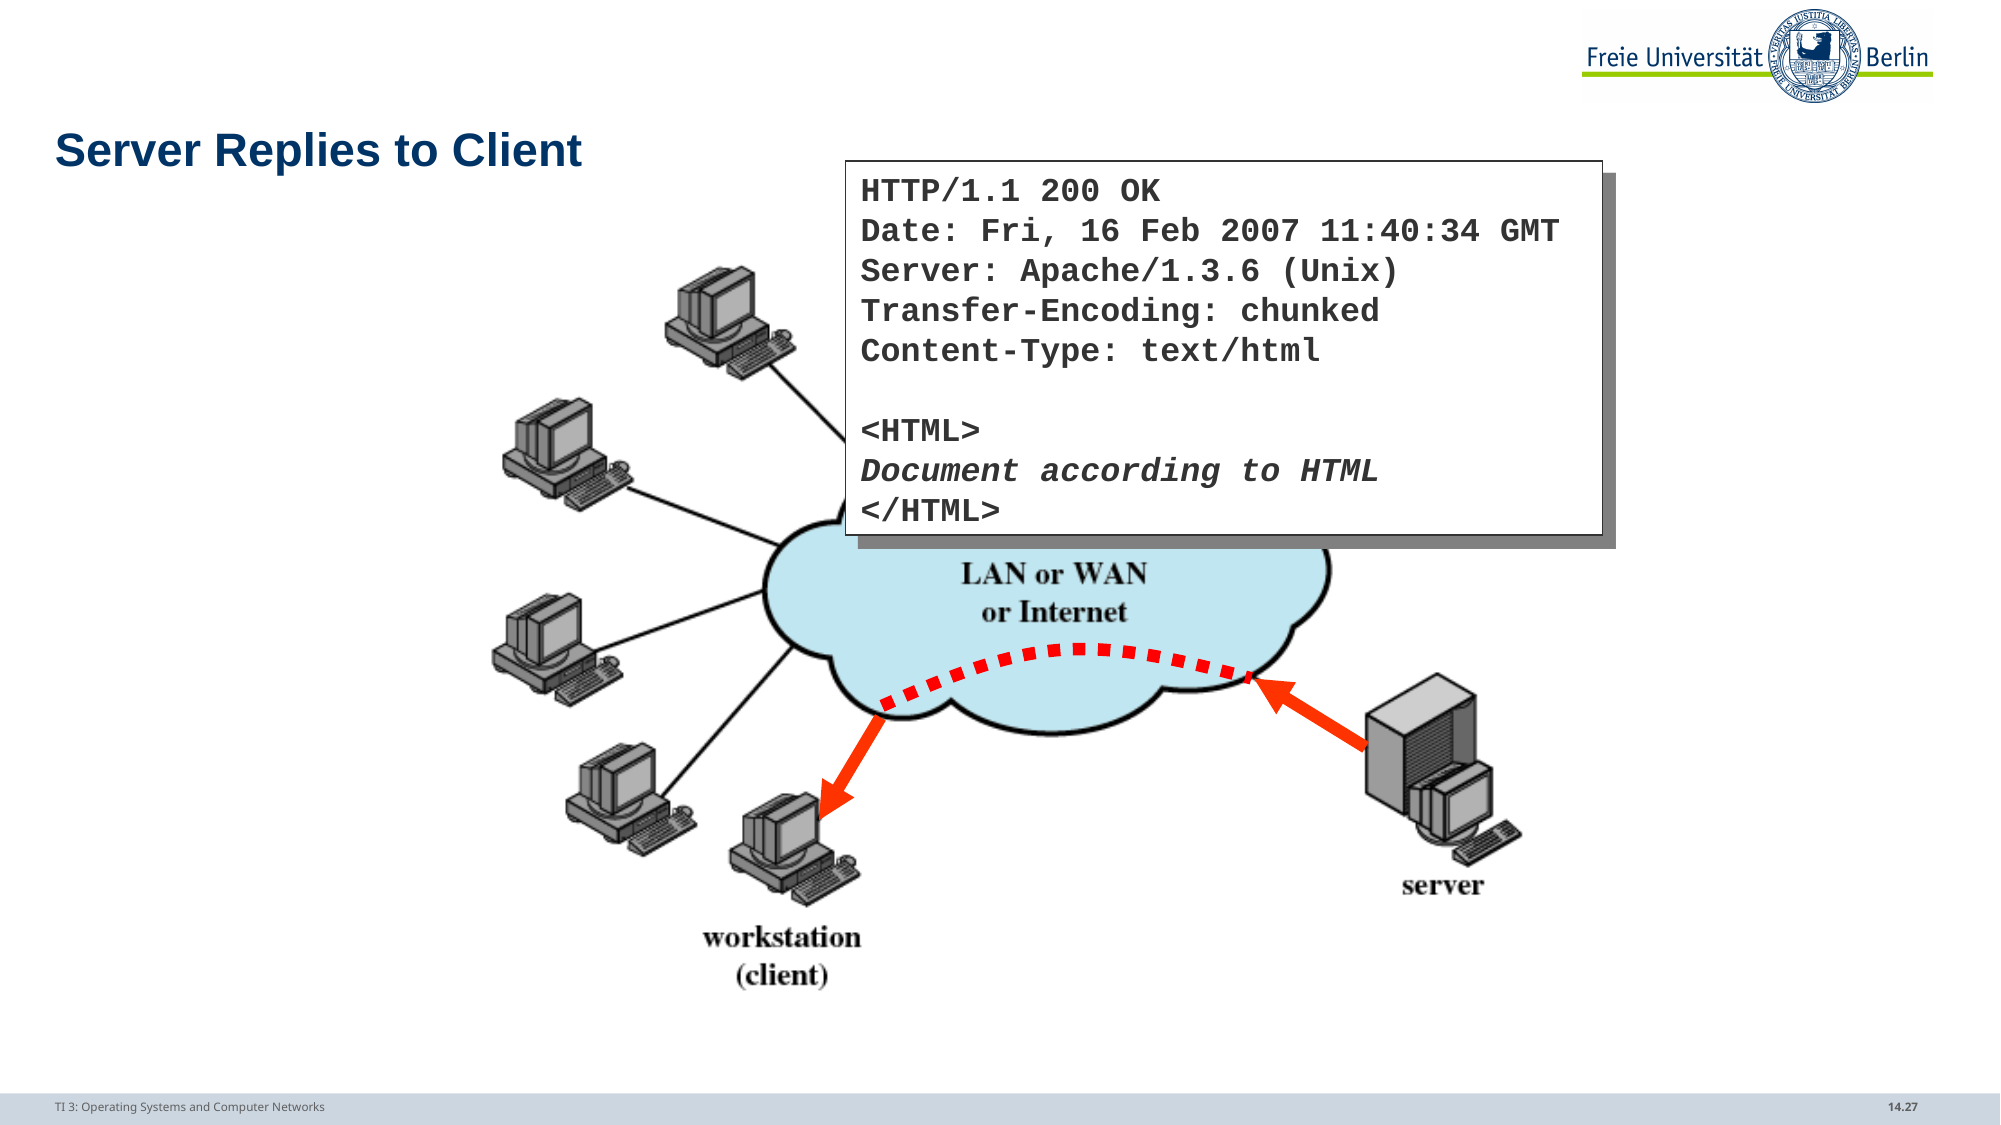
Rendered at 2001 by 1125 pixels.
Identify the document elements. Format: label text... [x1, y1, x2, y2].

footer TI 3: Operating Systems and Computer Networks [54, 1091, 1363, 1125]
title Server Replies to Client [54, 117, 1946, 188]
picture [1582, 9, 1933, 103]
picture [426, 169, 1574, 1024]
text_box HTTP/1.1 200 OK Date: Fri, 16 Feb 2007 11:40:34 GMT Server: Apache/1.3.6 (Unix) Transfer-Encoding: chunked Content-Type: text/html <HTML> Document according to HTML </HTML> [845, 160, 1603, 536]
